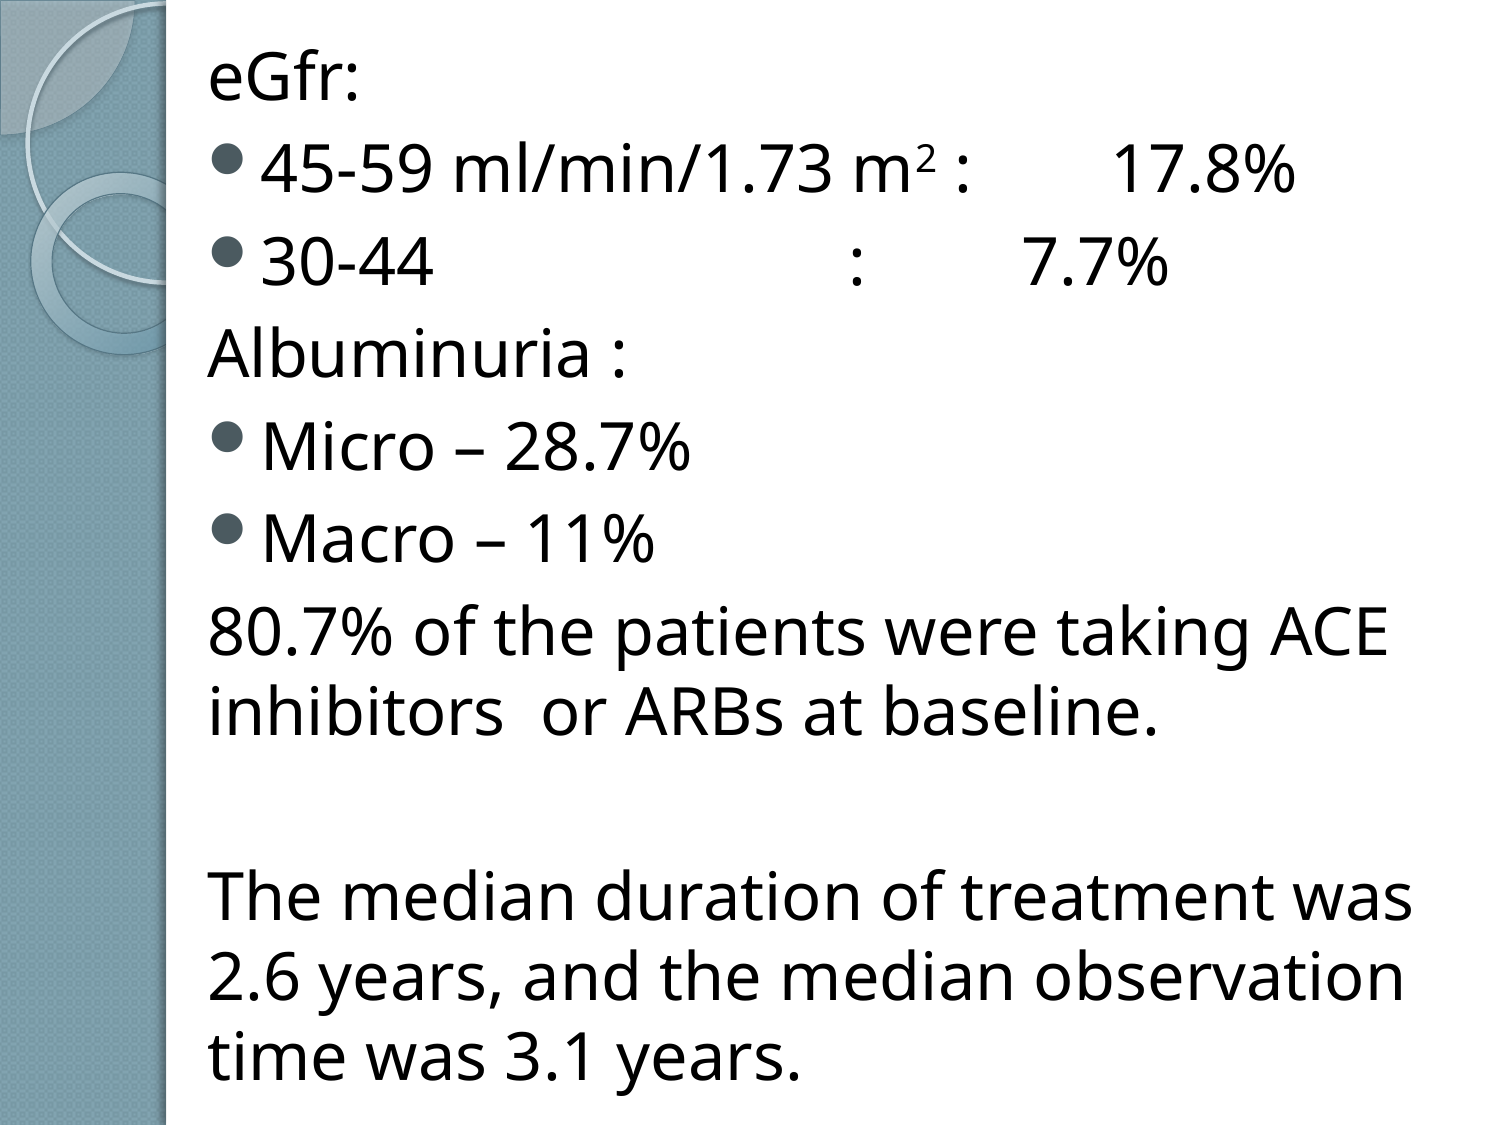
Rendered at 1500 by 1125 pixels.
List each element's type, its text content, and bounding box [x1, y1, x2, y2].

list eGfr: 45-59 ml/min/1.73 m2 : 17.8% 30-44 : 7.7% Albuminuria : Micro – 28.7% Macro – 11% 80.7% of the patients were taking ACE inhibitors or ARBs at baseline. The median duration of treatment was 2.6 years, and the median observation time was 3.1 years. [178, 26, 1500, 1125]
